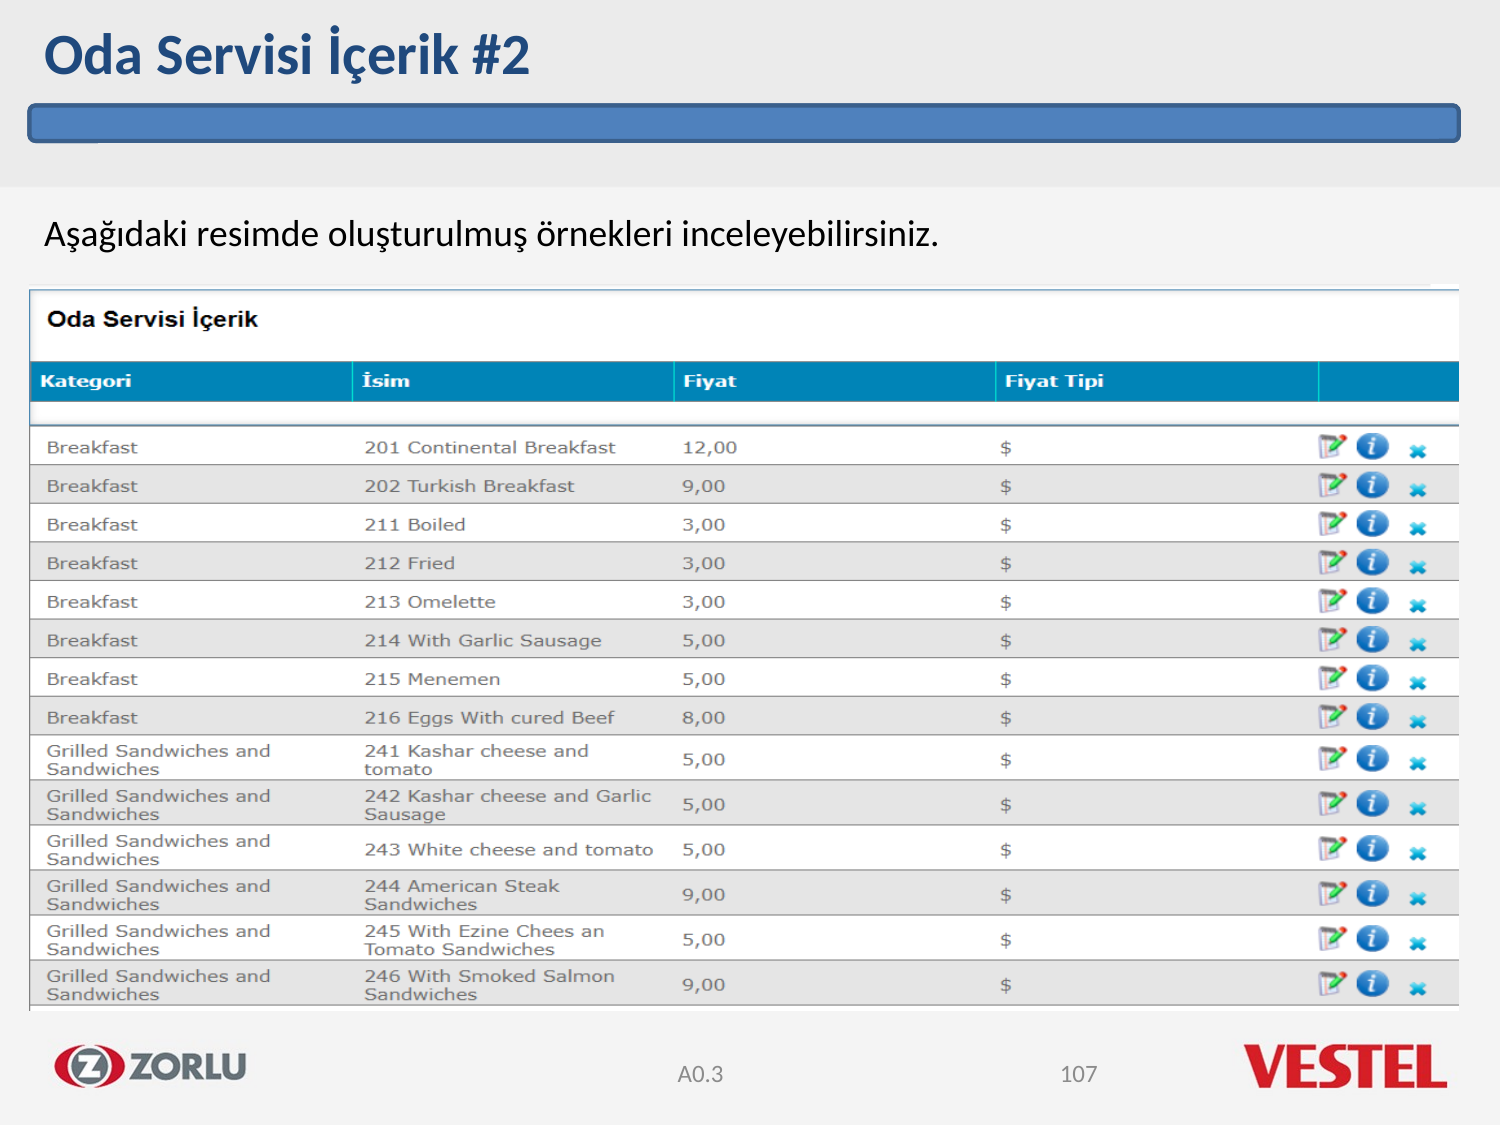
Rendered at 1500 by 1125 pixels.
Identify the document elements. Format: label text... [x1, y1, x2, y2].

picture [0, 0, 1500, 1125]
footer A0.3 [581, 1042, 821, 1103]
slide_number 107 [875, 1042, 1113, 1103]
text_box Oda Servisi İçerik #2 [29, 8, 1459, 94]
text_box [27, 103, 1461, 144]
text_box Aşağıdaki resimde oluşturulmuş örnekleri inceleyebilirsiniz. [29, 201, 1459, 262]
